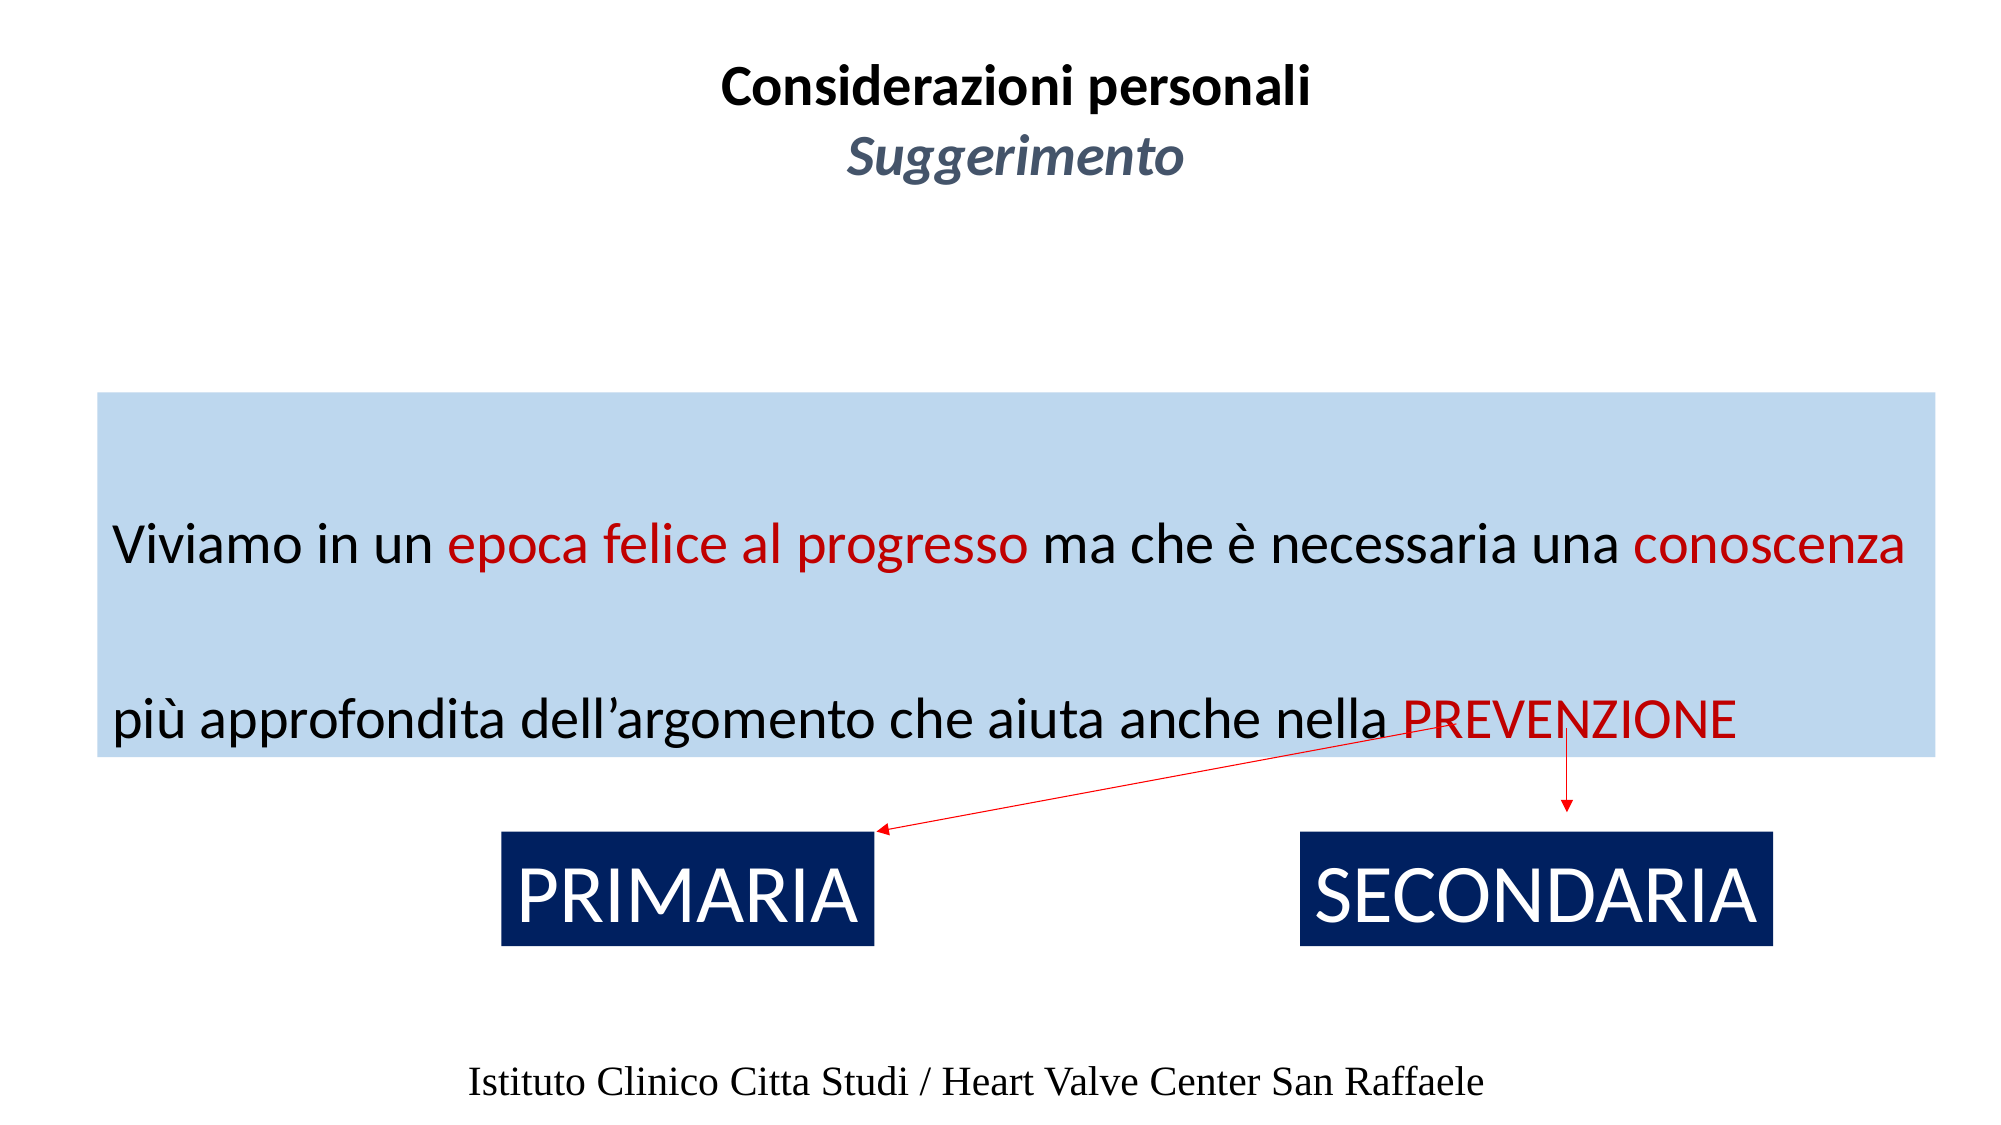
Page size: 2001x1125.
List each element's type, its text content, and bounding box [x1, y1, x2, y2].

text_box Considerazioni personali Suggerimento [576, 40, 1457, 195]
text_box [876, 723, 1457, 832]
text_box Viviamo in un epoca felice al progresso ma che è necessaria una conoscenza più approfondita dell’argomento che aiuta anche nella PREVENZIONE [97, 392, 1936, 758]
text_box SECONDARIA [1300, 831, 1774, 947]
text_box Istituto Clinico Citta Studi / Heart Valve Center San Raffaele [453, 1046, 1501, 1112]
text_box PRIMARIA [501, 831, 875, 947]
